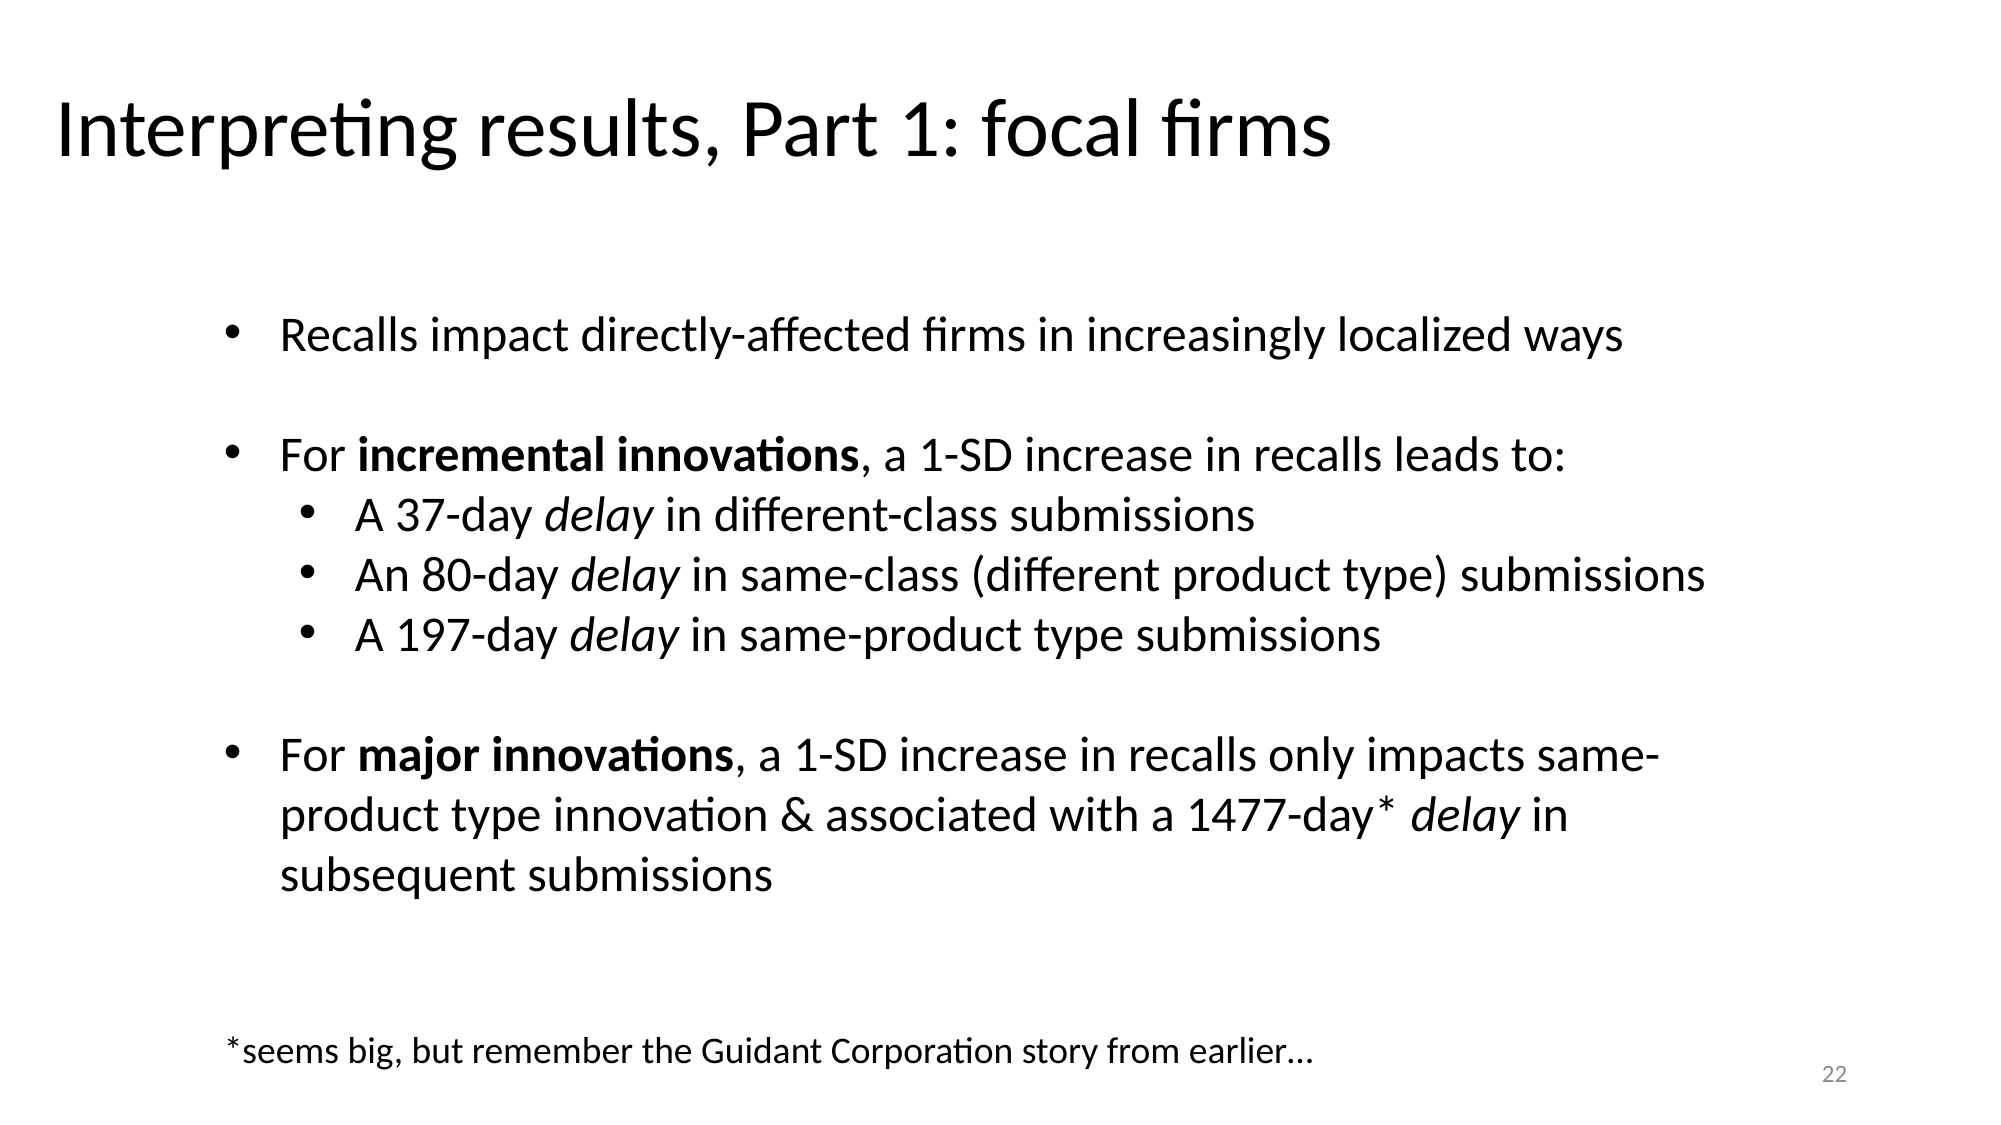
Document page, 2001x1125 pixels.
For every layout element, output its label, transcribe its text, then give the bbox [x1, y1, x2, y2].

slide_number 22 [1412, 1042, 1863, 1103]
text_box Recalls impact directly-affected firms in increasingly localized ways For incremental innovations, a 1-SD increase in recalls leads to: A 37-day delay in different-class submissions An 80-day delay in same-class (different product type) submissions A 197-day delay in same-product type submissions For major innovations, a 1-SD increase in recalls only impacts same-product type innovation & associated with a 1477-day* delay in subsequent submissions [208, 233, 1798, 909]
text_box *seems big, but remember the Guidant Corporation story from earlier… [208, 1018, 1740, 1079]
text_box Interpreting results, Part 1: focal firms [40, 20, 1960, 238]
